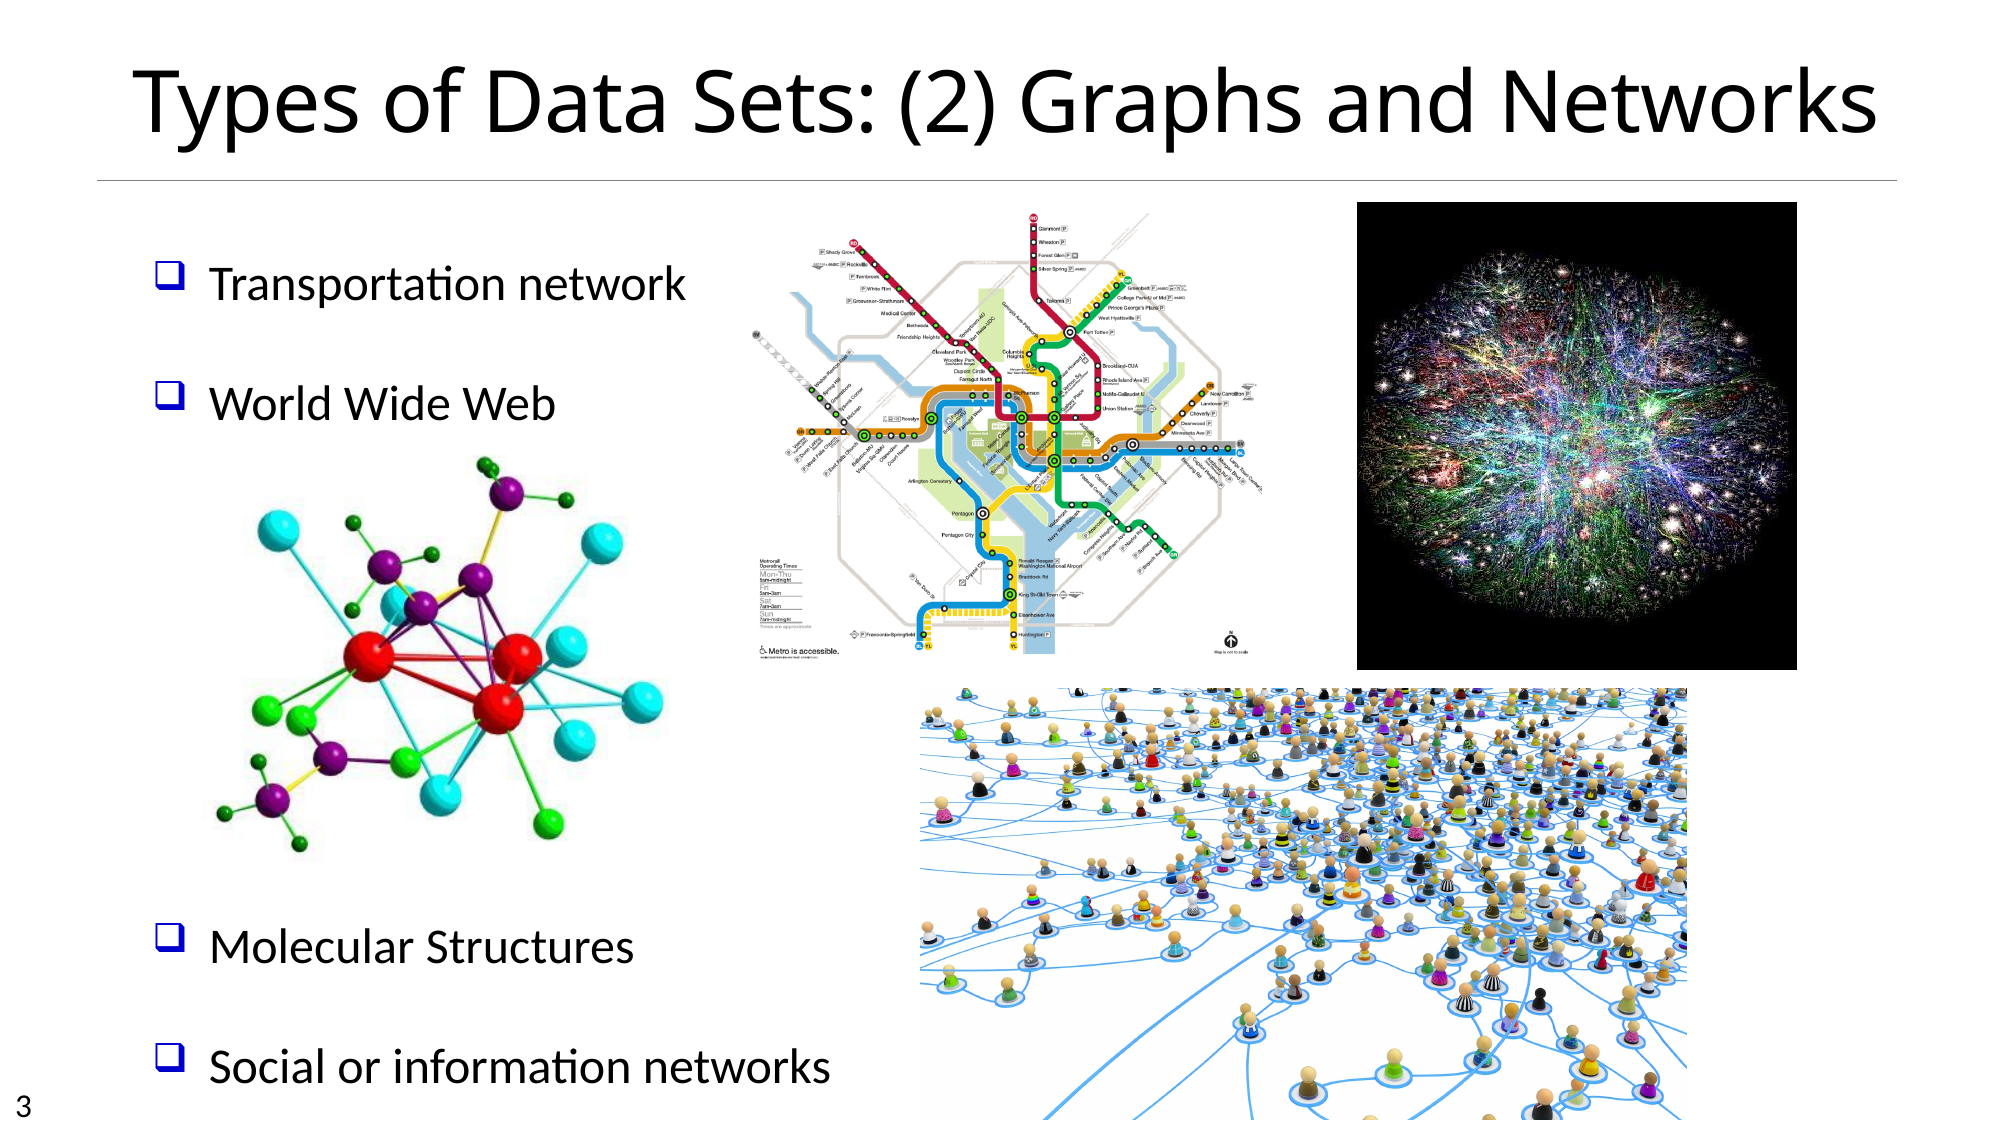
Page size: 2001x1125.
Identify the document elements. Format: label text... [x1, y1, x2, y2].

text_box Molecular Structures Social or information networks [107, 845, 917, 1125]
picture [919, 688, 1687, 1121]
title Types of Data Sets: (2) Graphs and Networks [107, 50, 1905, 163]
picture [750, 206, 1262, 666]
picture [1357, 201, 1797, 671]
picture [202, 435, 670, 862]
list Transportation network World Wide Web [107, 183, 1543, 443]
